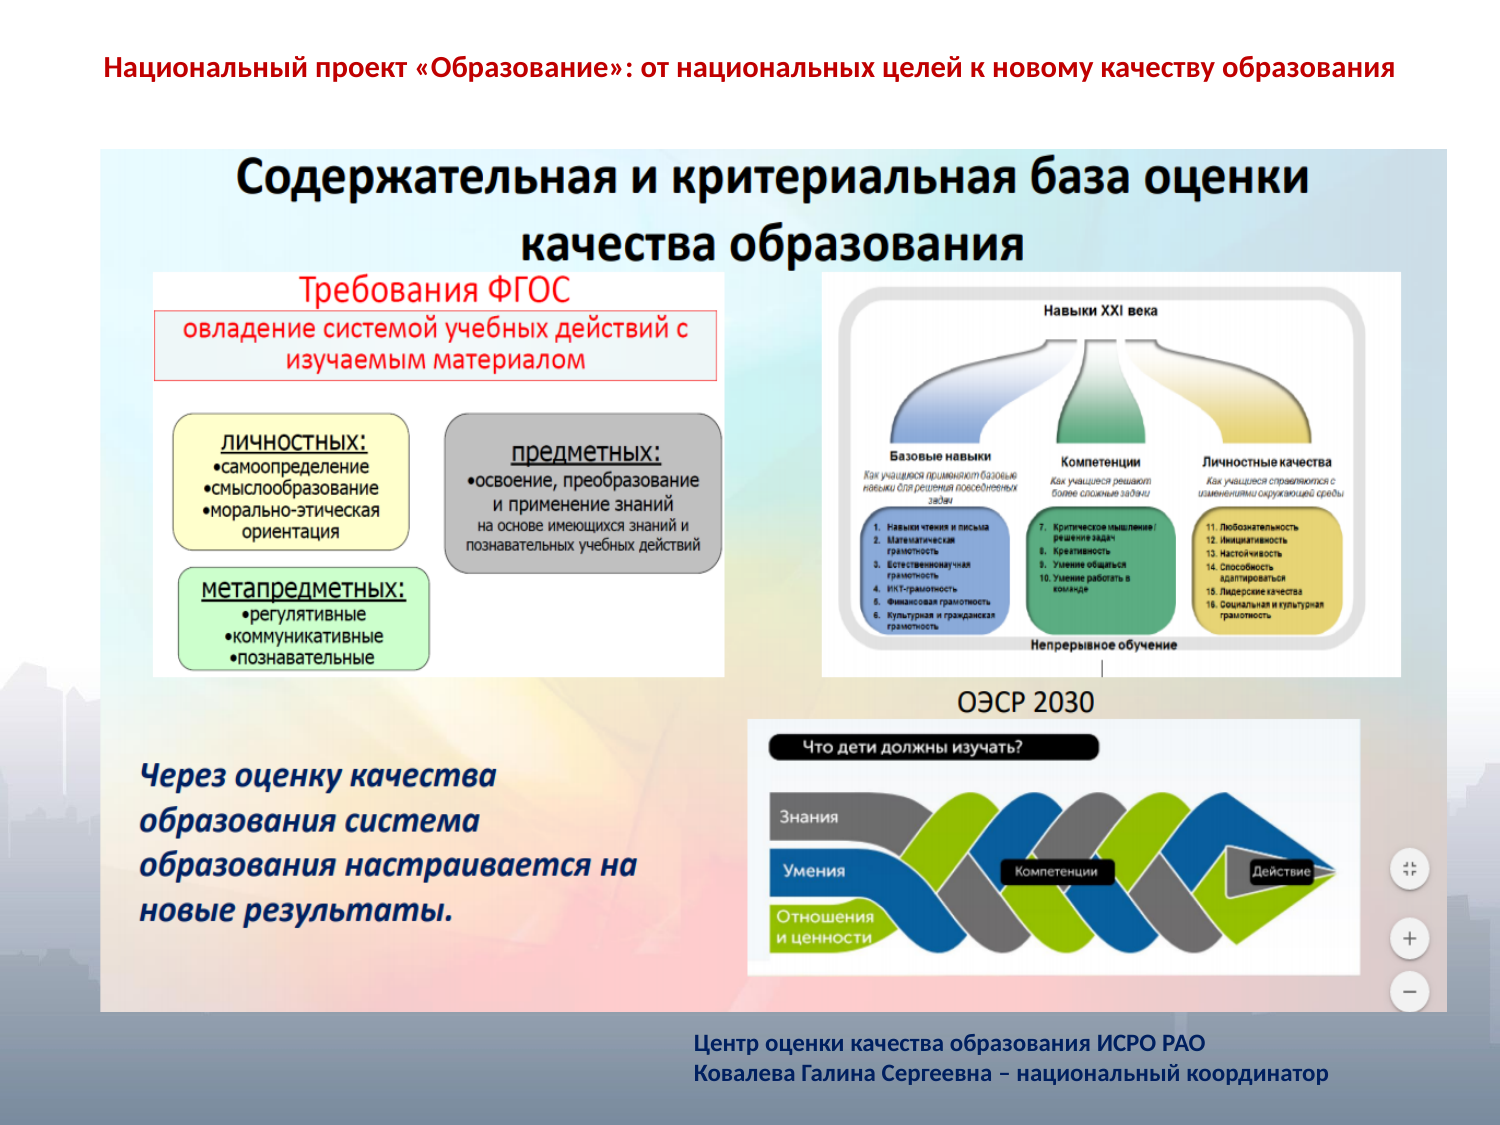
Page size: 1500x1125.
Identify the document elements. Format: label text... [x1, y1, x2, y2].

title Национальный проект «Образование»: от национальных целей к новому качеству образования [75, 30, 1425, 138]
text_box Центр оценки качества образования ИСРО РАО Ковалева Галина Сергеевна – национальный координатор [679, 1020, 1430, 1094]
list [100, 148, 1448, 1012]
picture [0, 0, 1500, 1125]
